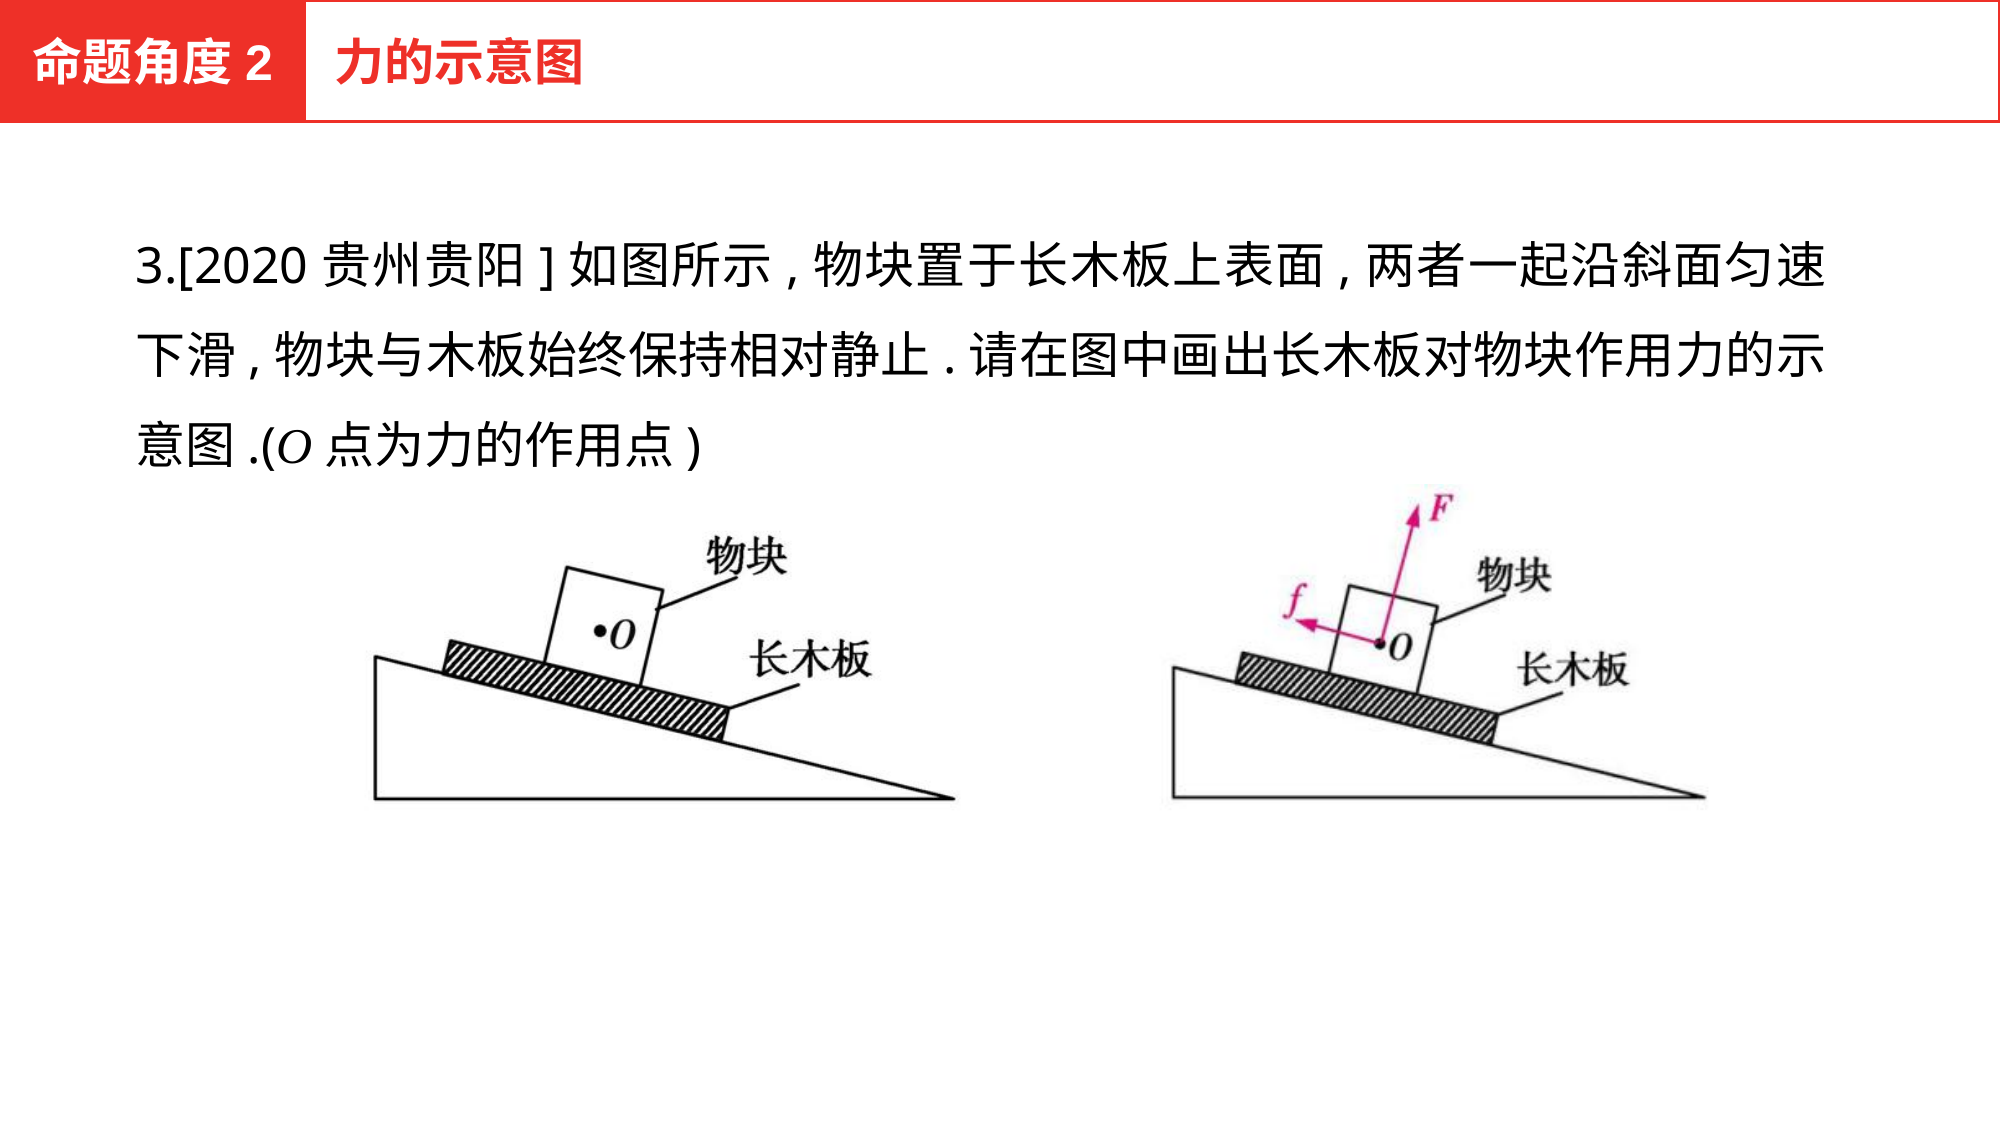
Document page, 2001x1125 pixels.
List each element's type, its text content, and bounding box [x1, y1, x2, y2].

text_box 3.[2020贵州贵阳]如图所示,物块置于长木板上表面,两者一起沿斜面匀速下滑,物块与木板始终保持相对静止.请在图中画出长木板对物块作用力的示意图.(O点为力的作用点) [120, 196, 1842, 482]
picture [1134, 484, 1774, 820]
text_box 命题角度2 [1, 0, 305, 122]
picture [345, 521, 984, 814]
text_box 力的示意图 [304, 0, 2000, 123]
